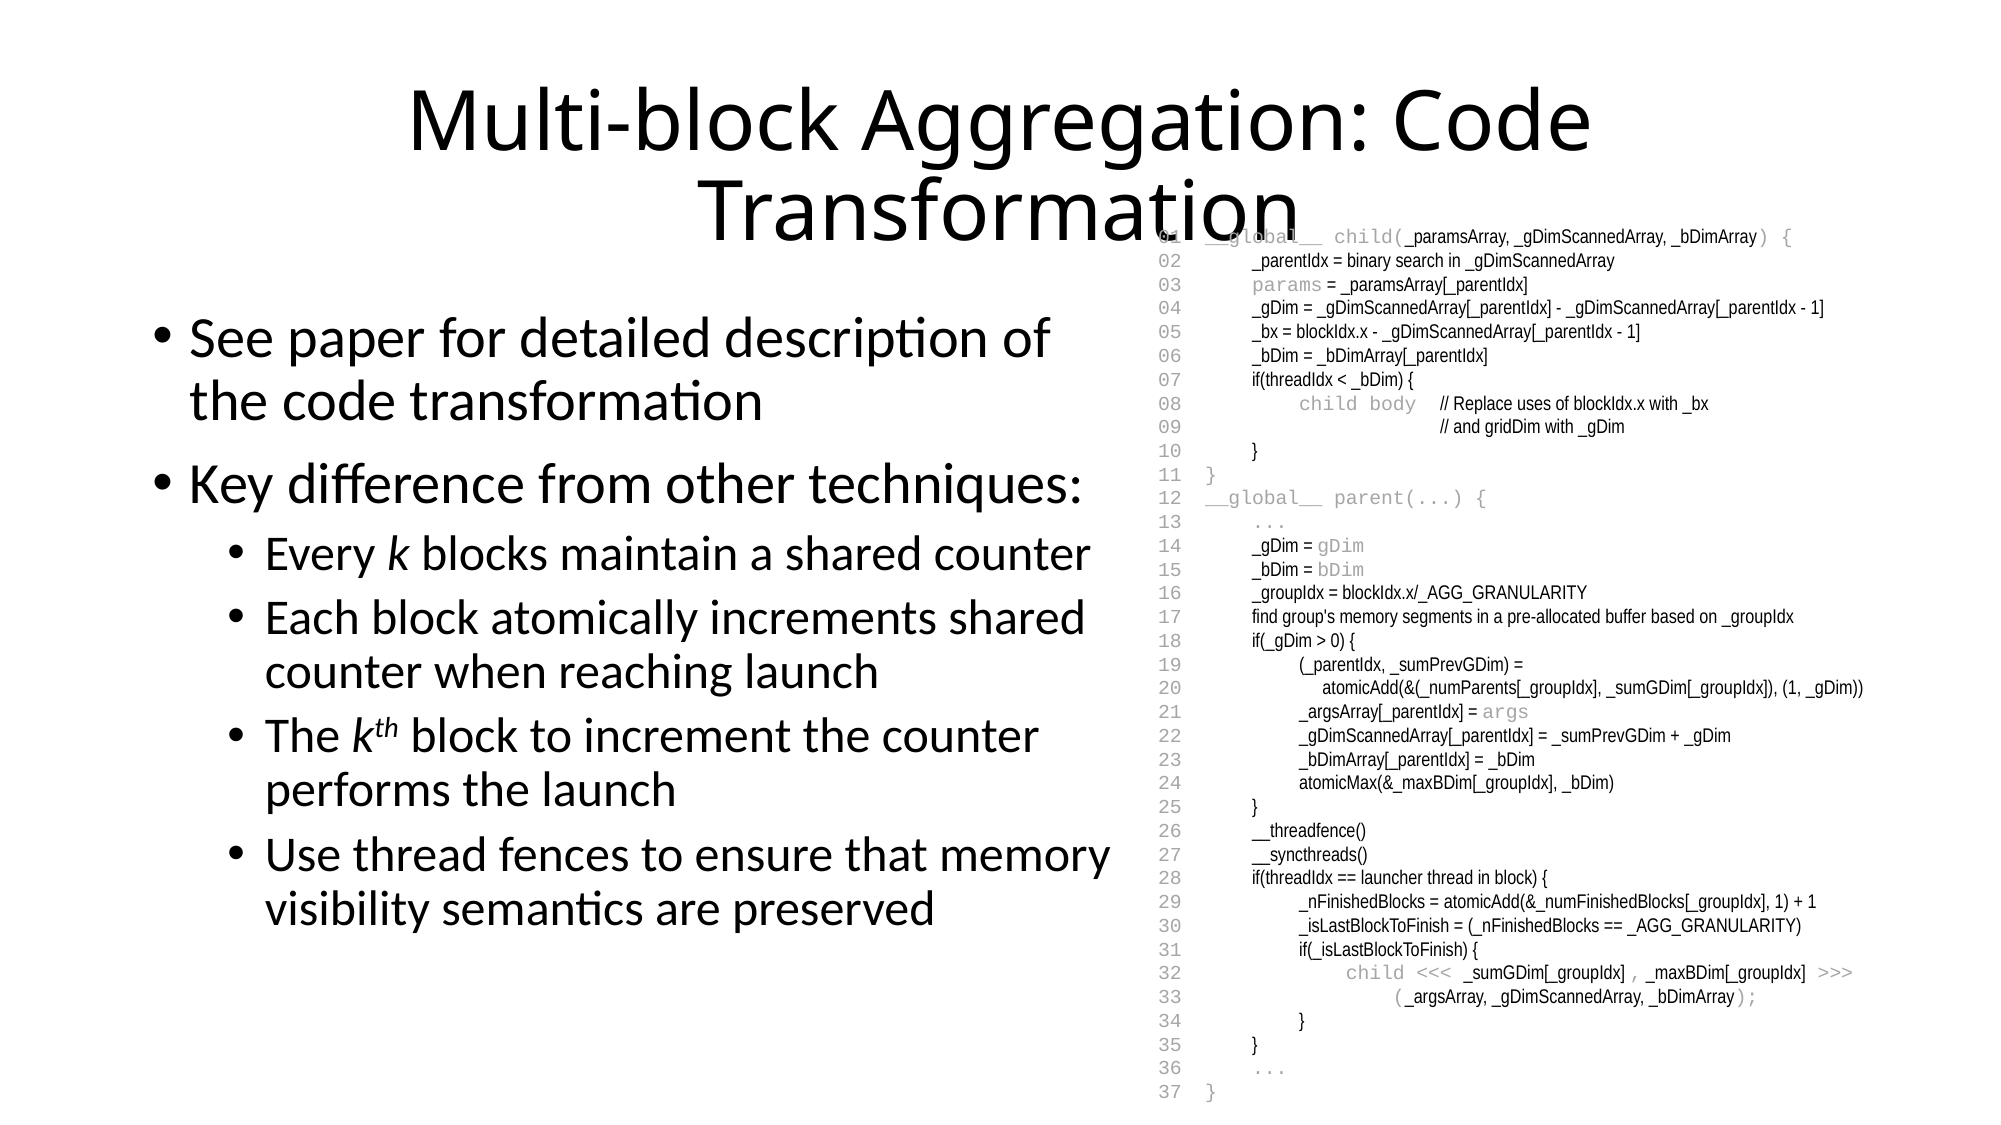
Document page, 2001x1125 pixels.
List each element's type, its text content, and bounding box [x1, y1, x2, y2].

list See paper for detailed description of the code transformation Key difference from other techniques: Every k blocks maintain a shared counter Each block atomically increments shared counter when reaching launch The kth block to increment the counter performs the launch Use thread fences to ensure that memory visibility semantics are preserved [137, 299, 1136, 1014]
text_box 01 __global__ child(_paramsArray, _gDimScannedArray, _bDimArray) { 02 _parentIdx = binary search in _gDimScannedArray 03 params = _paramsArray[_parentIdx] 04 _gDim = _gDimScannedArray[_parentIdx] - _gDimScannedArray[_parentIdx - 1] 05 _bx = blockIdx.x - _gDimScannedArray[_parentIdx - 1] 06 _bDim = _bDimArray[_parentIdx] 07 if(threadIdx < _bDim) { 08 child body // Replace uses of blockIdx.x with _bx 09 // and gridDim with _gDim 10 } 11 } 12 __global__ parent(...) { 13 ... 14 _gDim = gDim 15 _bDim = bDim 16 _groupIdx = blockIdx.x/_AGG_GRANULARITY 17 find group's memory segments in a pre-allocated buffer based on _groupIdx 18 if(_gDim > 0) { 19 (_parentIdx, _sumPrevGDim) = 20 atomicAdd(&(_numParents[_groupIdx], _sumGDim[_groupIdx]), (1, _gDim)) 21 _argsArray[_parentIdx] = args 22 _gDimScannedArray[_parentIdx] = _sumPrevGDim + _gDim 23 _bDimArray[_parentIdx] = _bDim 24 atomicMax(&_maxBDim[_groupIdx], _bDim) 25 } 26 __threadfence() 27 __syncthreads() 28 if(threadIdx == launcher thread in block) { 29 _nFinishedBlocks = atomicAdd(&_numFinishedBlocks[_groupIdx], 1) + 1 30 _isLastBlockToFinish = (_nFinishedBlocks == _AGG_GRANULARITY) 31 if(_isLastBlockToFinish) { 32 child <<< _sumGDim[_groupIdx] , _maxBDim[_groupIdx] >>> 33 (_argsArray, _gDimScannedArray, _bDimArray); 34 } 35 } 36 ... 37 } [1143, 216, 1895, 1110]
title Multi-block Aggregation: Code Transformation [137, 59, 1863, 278]
